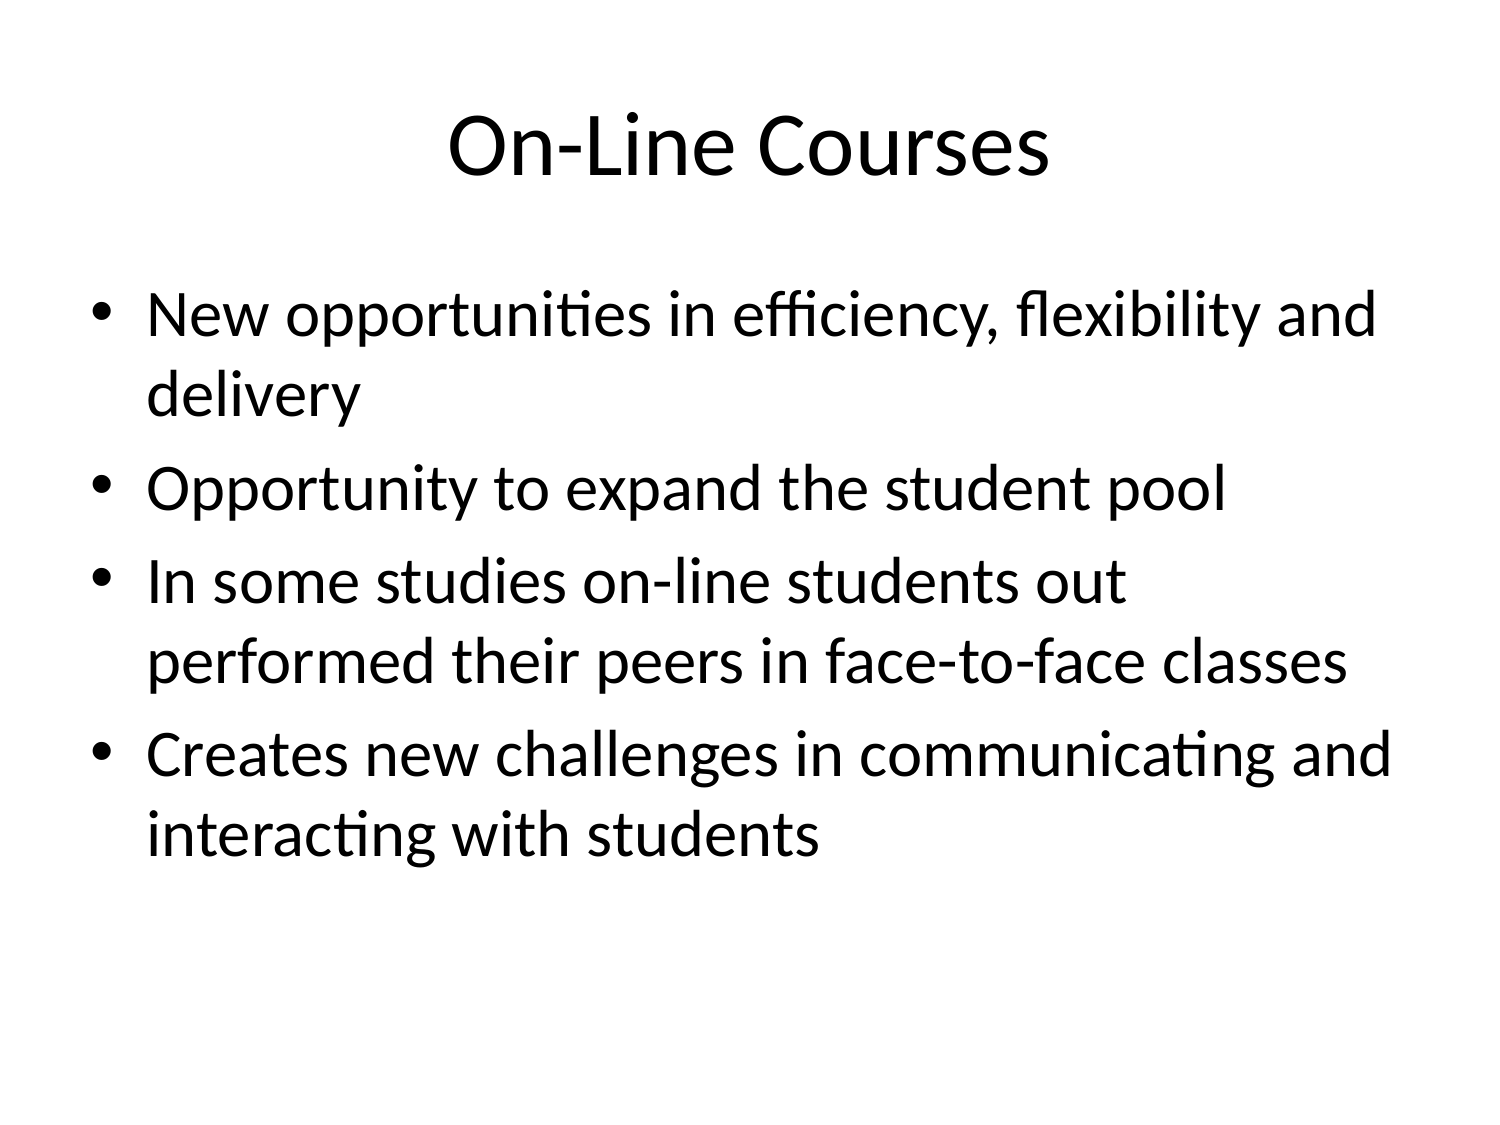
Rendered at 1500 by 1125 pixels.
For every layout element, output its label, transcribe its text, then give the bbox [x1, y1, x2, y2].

list New opportunities in efficiency, flexibility and delivery Opportunity to expand the student pool In some studies on-line students out performed their peers in face-to-face classes Creates new challenges in communicating and interacting with students [75, 262, 1425, 1005]
title On-Line Courses [75, 45, 1425, 233]
